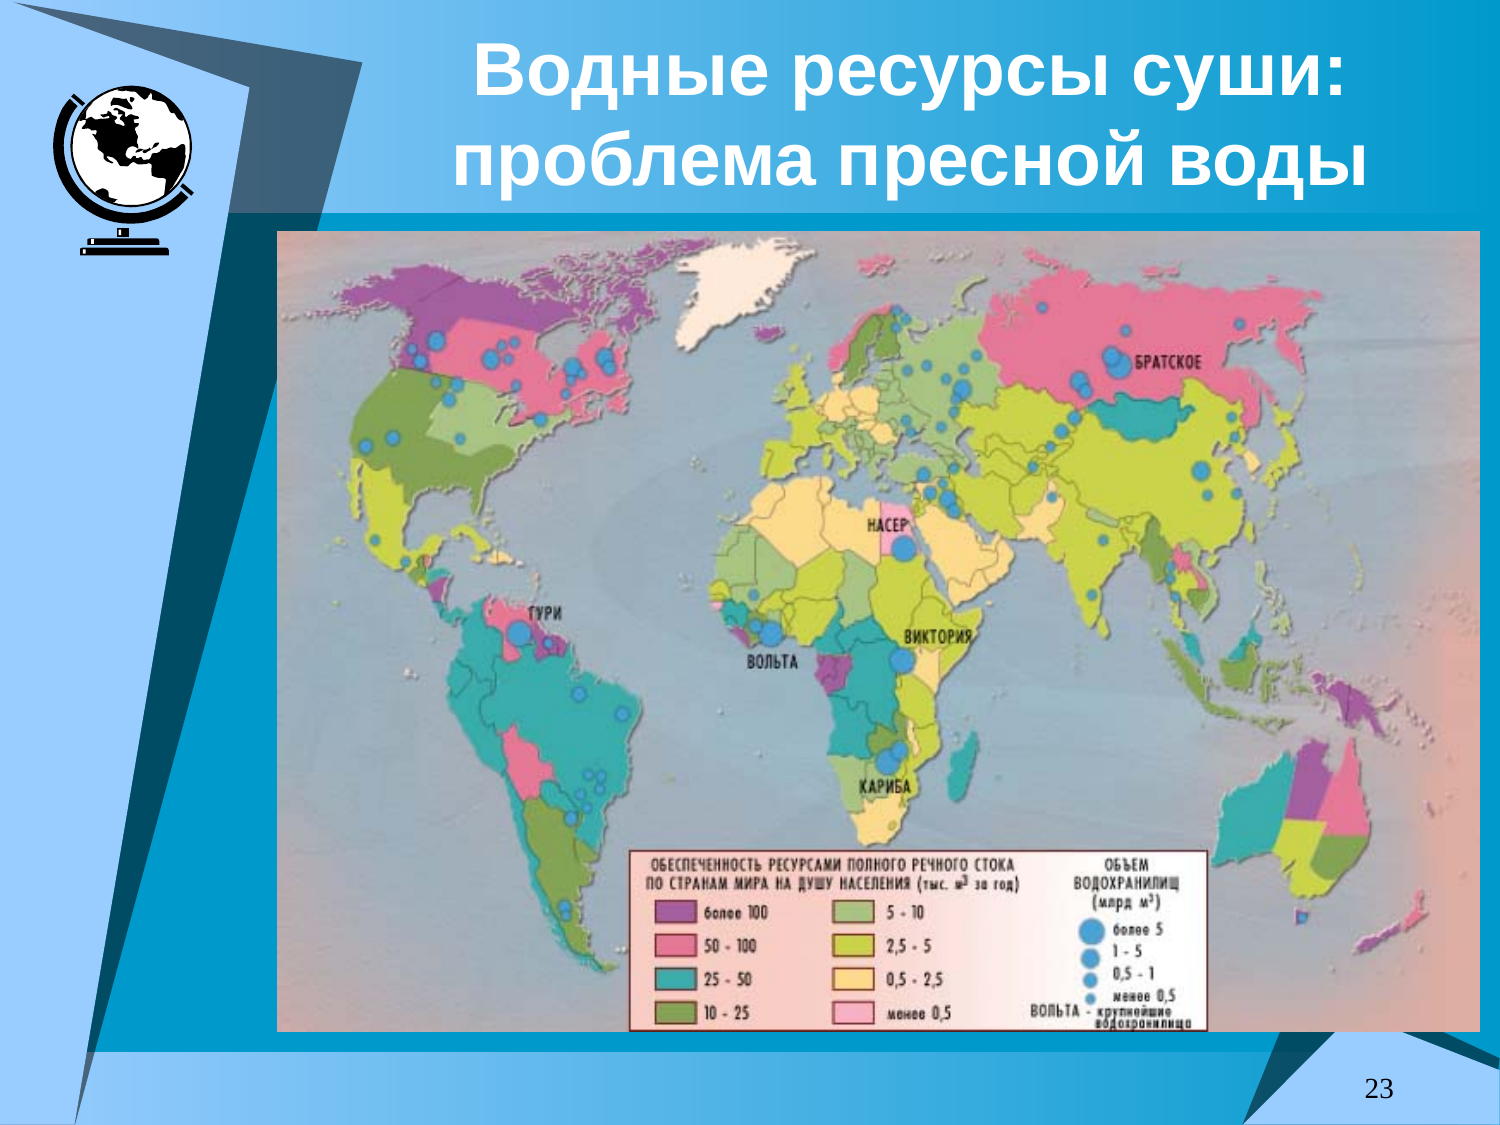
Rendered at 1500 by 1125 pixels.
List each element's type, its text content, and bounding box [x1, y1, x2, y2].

picture [278, 232, 1479, 1032]
title Водные ресурсы суши: проблема пресной воды [347, 0, 1475, 209]
picture [52, 77, 200, 256]
slide_number 23 [1299, 1052, 1460, 1123]
footer [365, 1052, 1201, 1125]
